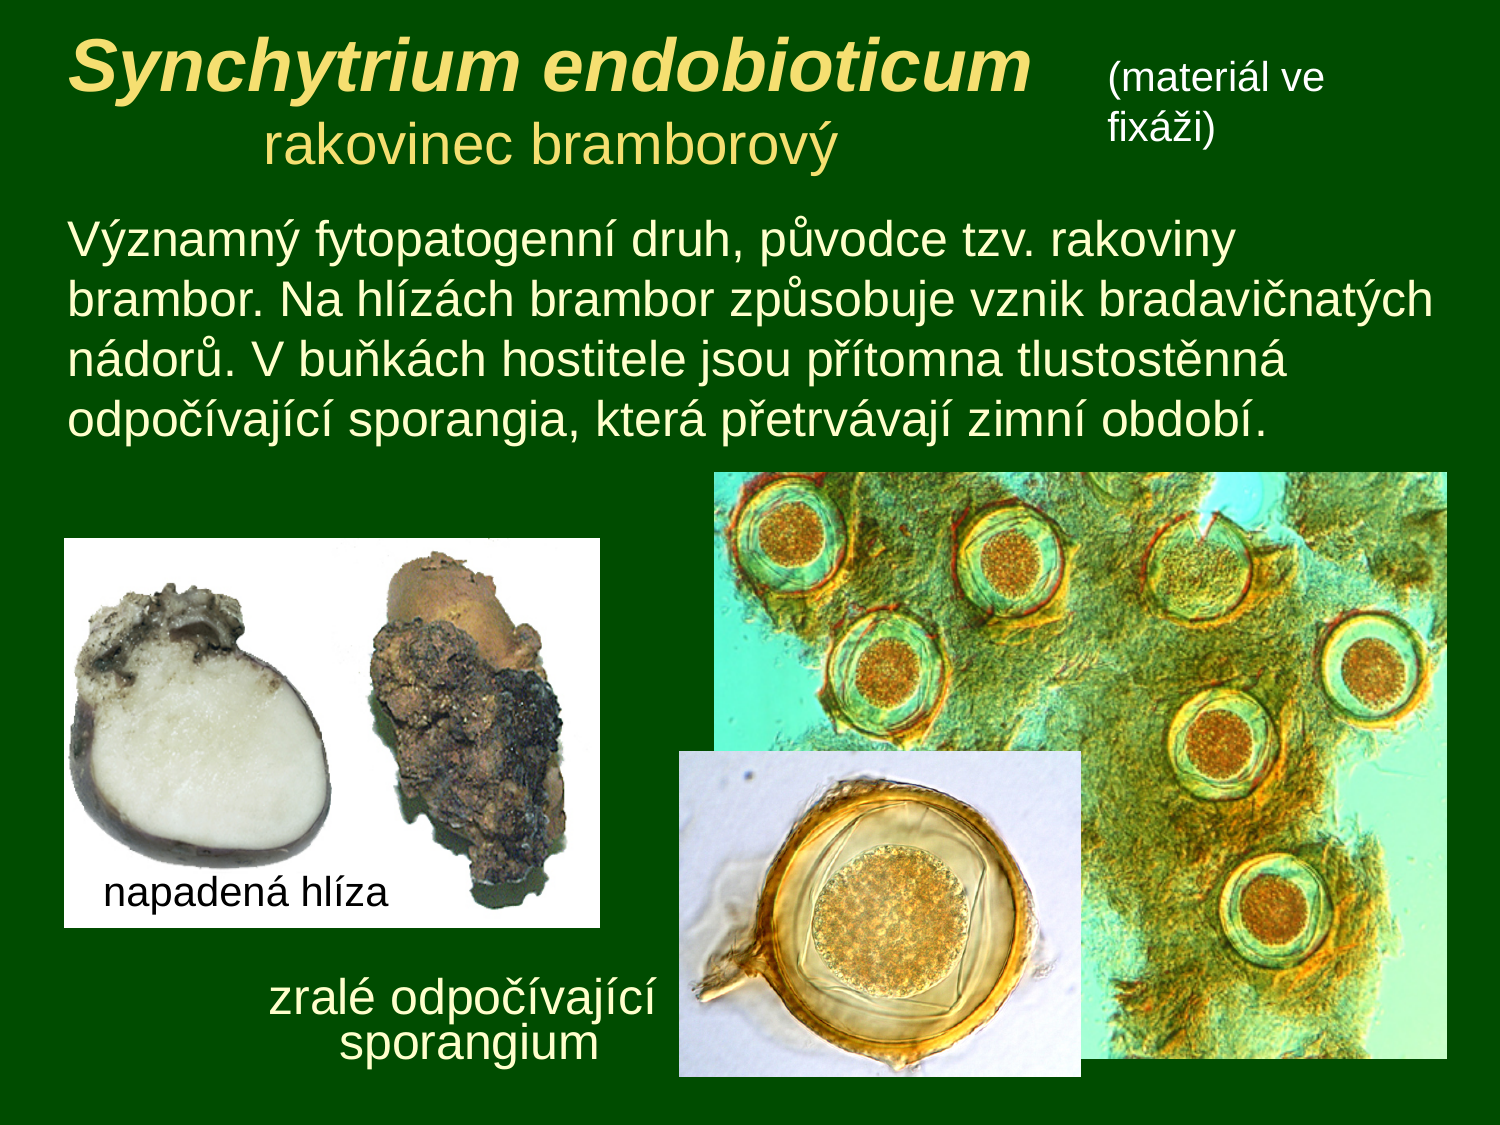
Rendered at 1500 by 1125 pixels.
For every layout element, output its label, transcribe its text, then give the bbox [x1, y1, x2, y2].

text_box zralé odpočívající sporangium [253, 971, 679, 1076]
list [714, 472, 1447, 1059]
text_box (materiál ve fixáži) [1092, 42, 1461, 158]
picture [679, 751, 1081, 1077]
text_box Synchytrium endobioticum rakovinec bramborový [53, 9, 1050, 184]
text_box Významný fytopatogenní druh, původce tzv. rakoviny brambor. Na hlízách brambor způsobuje vznik bradavičnatých nádorů. V buňkách hostitele jsou přítomna tlustostěnná odpočívající sporangia, která přetrvávají zimní období. [53, 199, 1459, 455]
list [64, 538, 600, 928]
